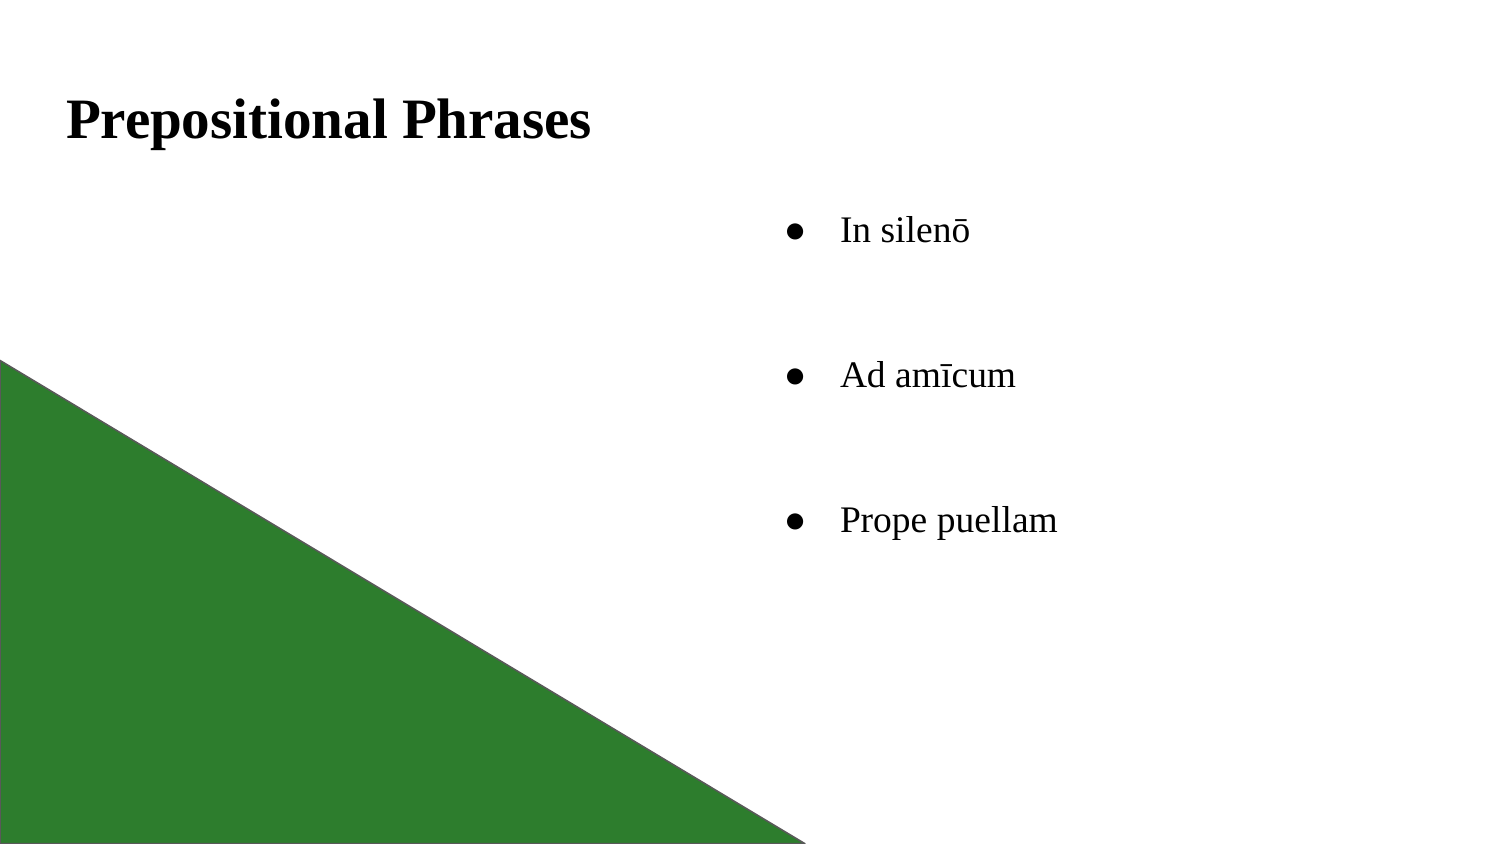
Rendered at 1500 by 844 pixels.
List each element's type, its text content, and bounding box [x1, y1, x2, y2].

text_box [0, 360, 805, 844]
list In silenō Ad amīcum Prope puellam [750, 187, 1384, 748]
title Prepositional Phrases [51, 72, 1449, 167]
